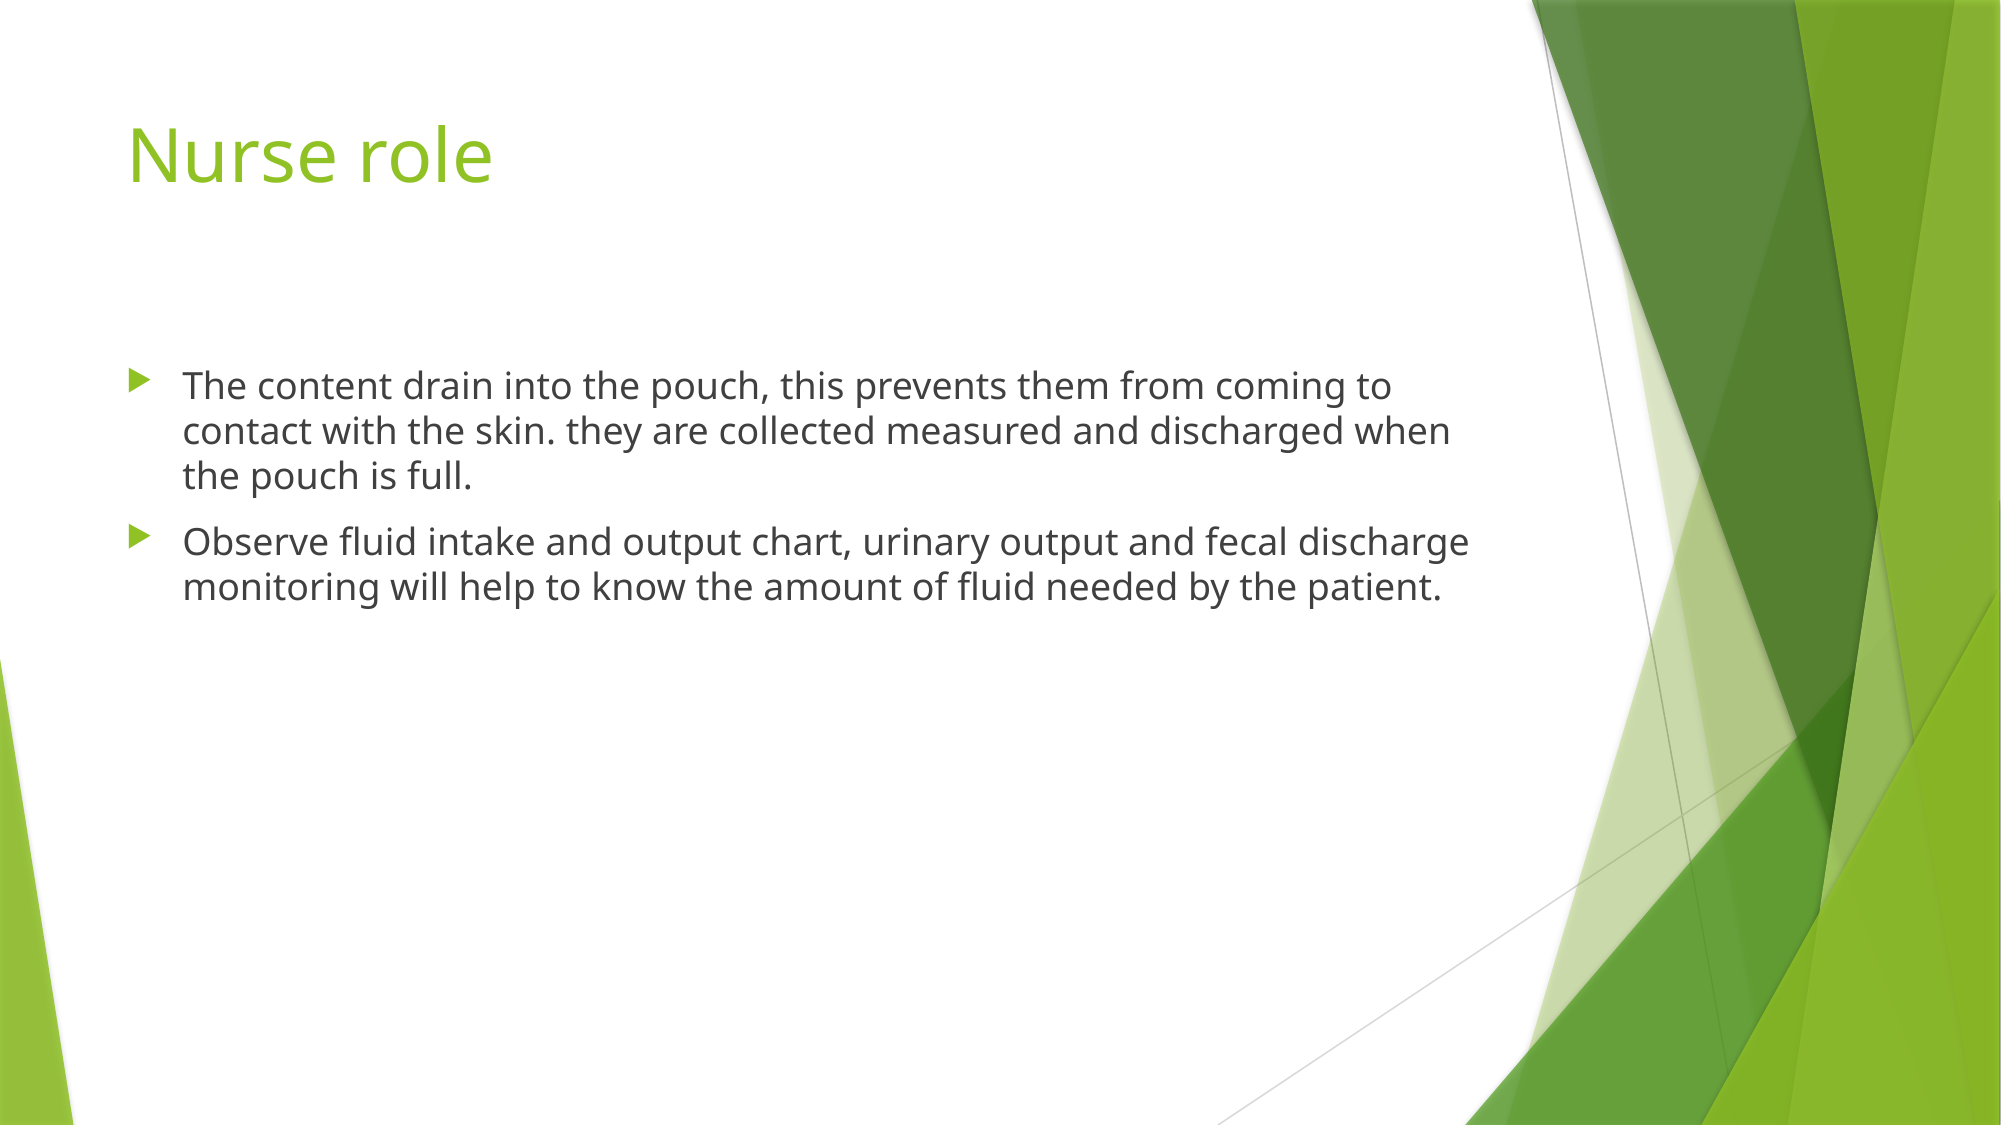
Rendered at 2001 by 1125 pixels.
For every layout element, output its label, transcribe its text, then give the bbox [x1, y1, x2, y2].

list The content drain into the pouch, this prevents them from coming to contact with the skin. they are collected measured and discharged when the pouch is full. Observe fluid intake and output chart, urinary output and fecal discharge monitoring will help to know the amount of fluid needed by the patient. [111, 354, 1522, 992]
title Nurse role [111, 99, 1522, 317]
